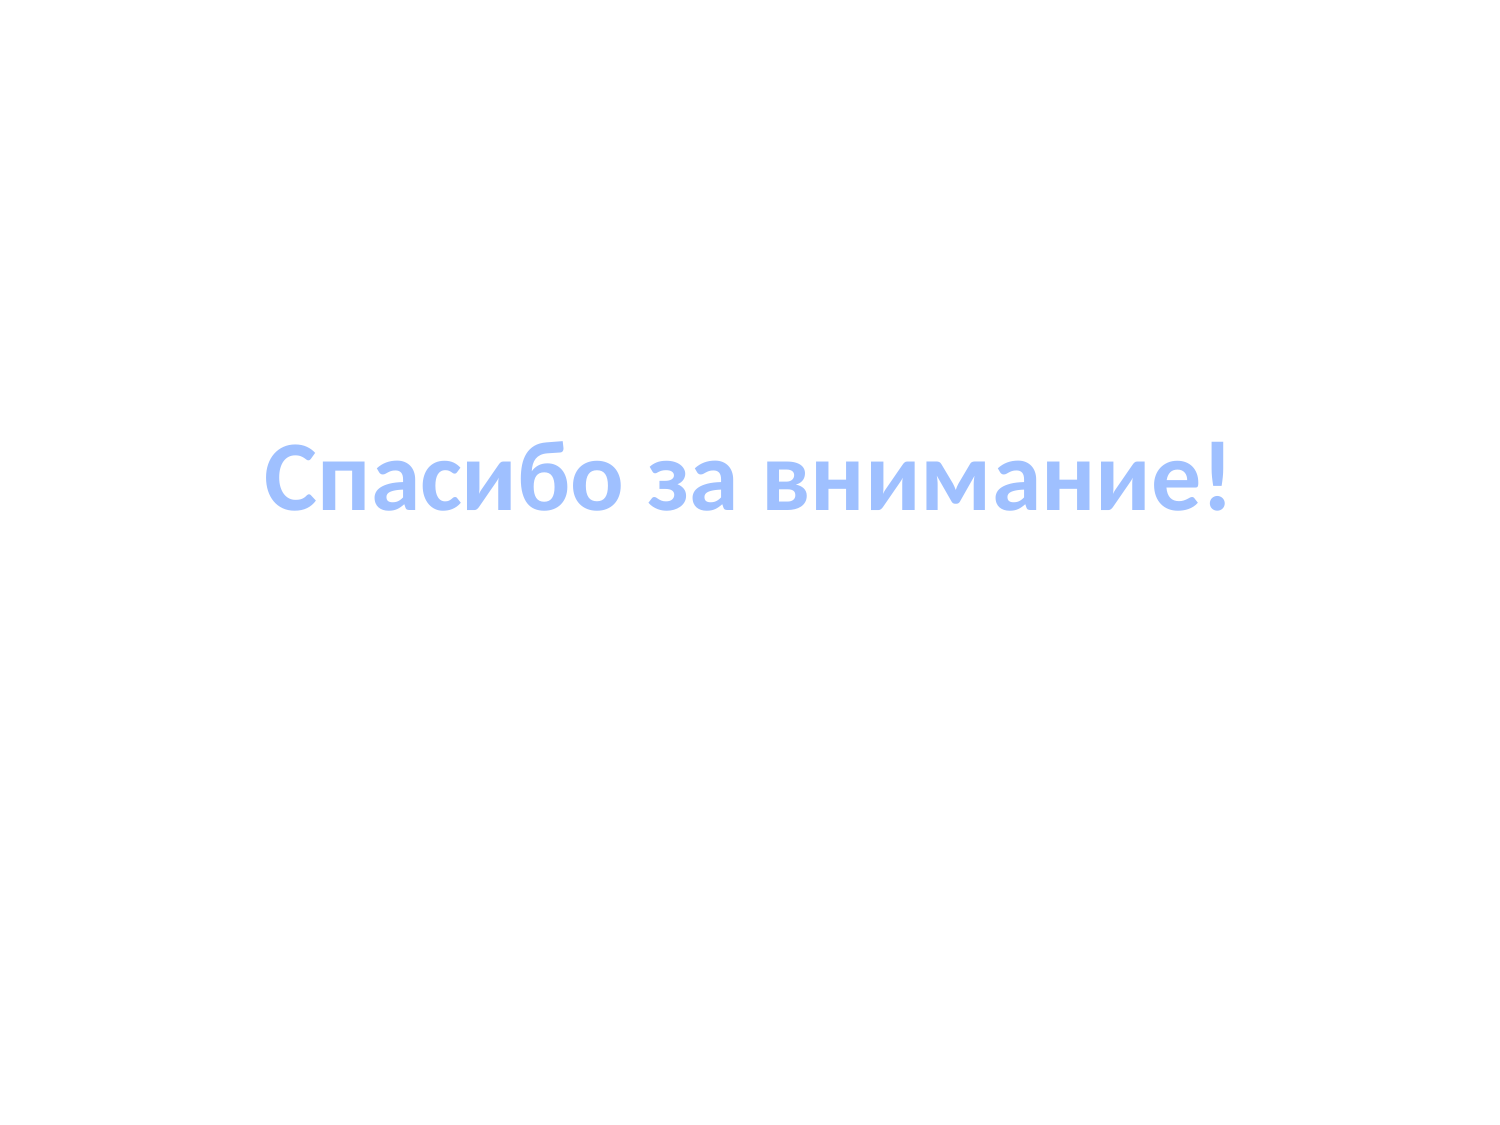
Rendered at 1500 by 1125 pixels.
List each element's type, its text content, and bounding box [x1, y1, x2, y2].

list Спасибо за внимание! [75, 262, 1425, 1005]
